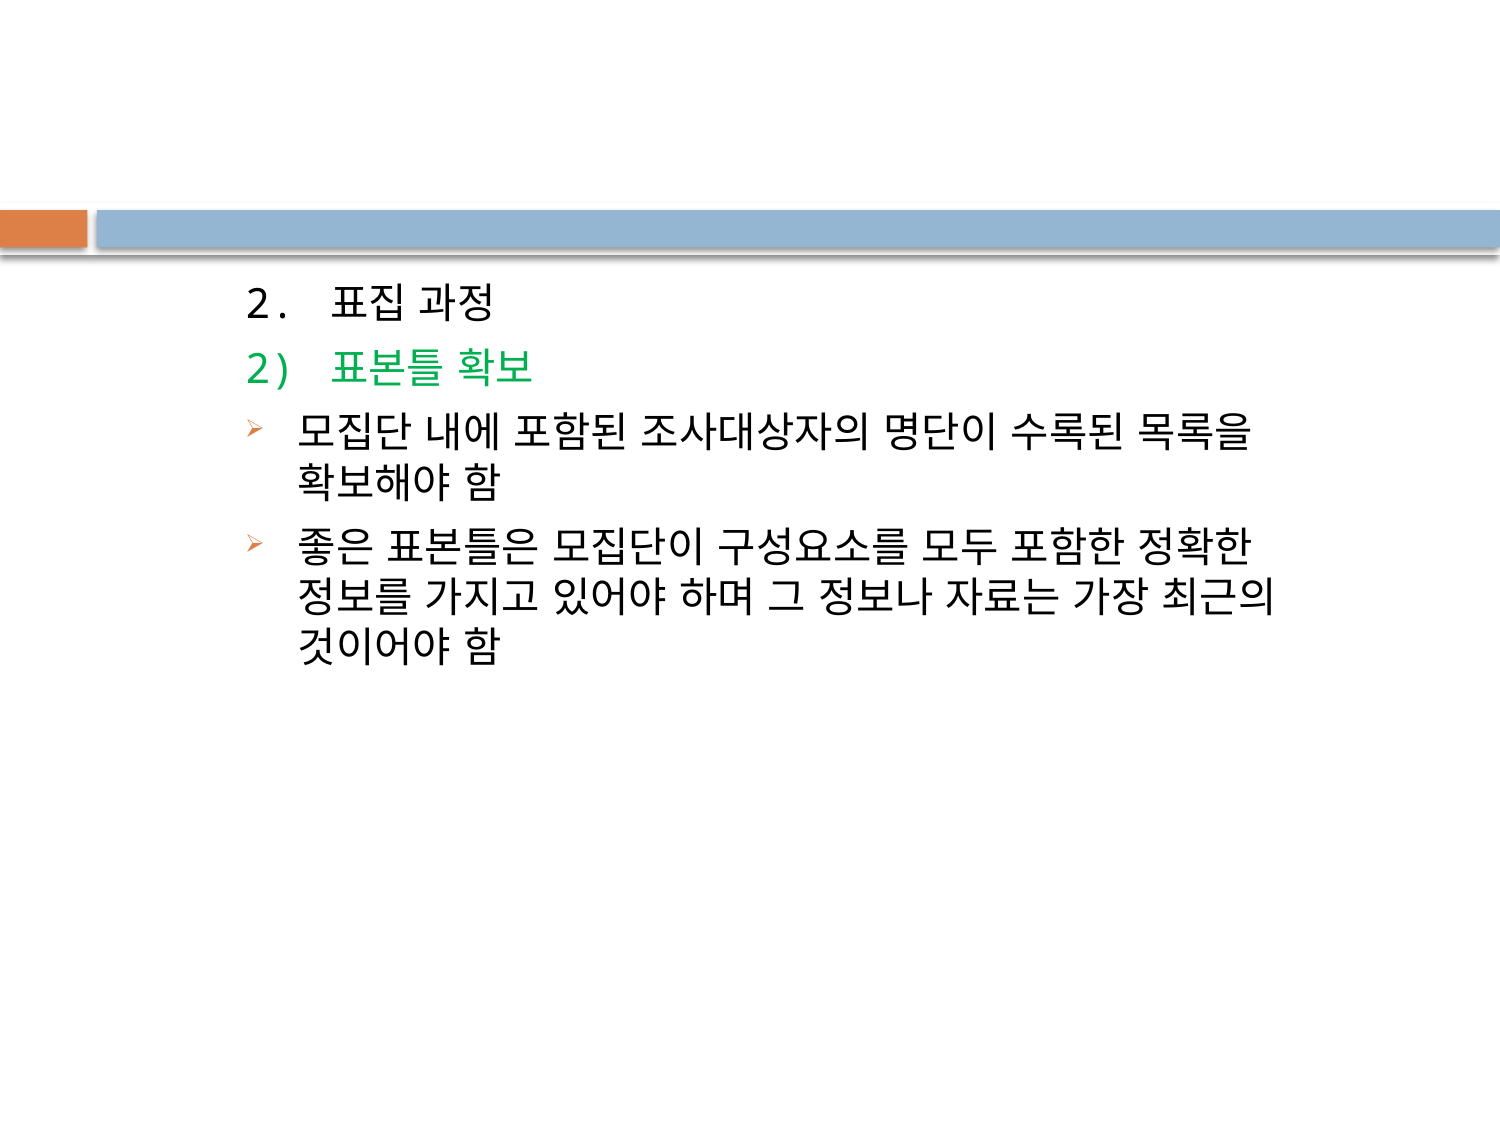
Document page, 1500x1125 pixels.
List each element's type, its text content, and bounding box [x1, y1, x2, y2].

list 2. 표집 과정 2) 표본틀 확보 모집단 내에 포함된 조사대상자의 명단이 수록된 목록을 확보해야 함 좋은 표본틀은 모집단이 구성요소를 모두 포함한 정확한 정보를 가지고 있어야 하며 그 정보나 자료는 가장 최근의 것이어야 함 [230, 269, 1317, 1005]
